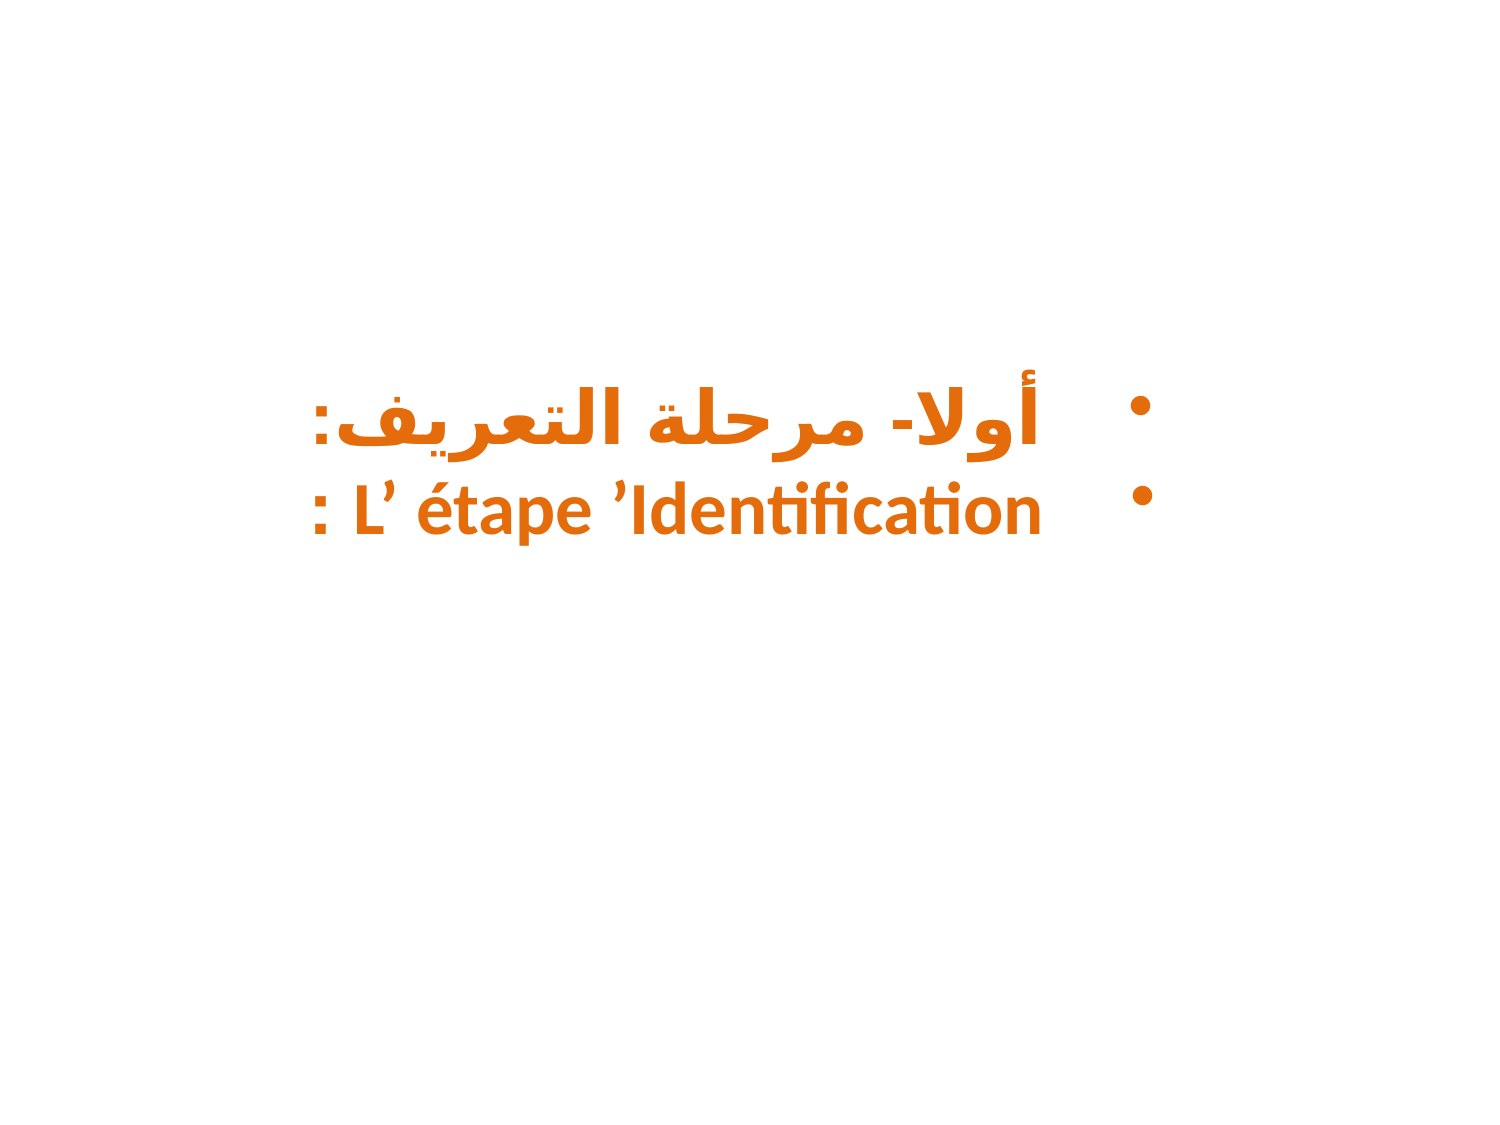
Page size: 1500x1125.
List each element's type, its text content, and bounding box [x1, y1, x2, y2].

text_box أولا- مرحلة التعريف: L’ étape ’Identification : [292, 361, 1172, 557]
